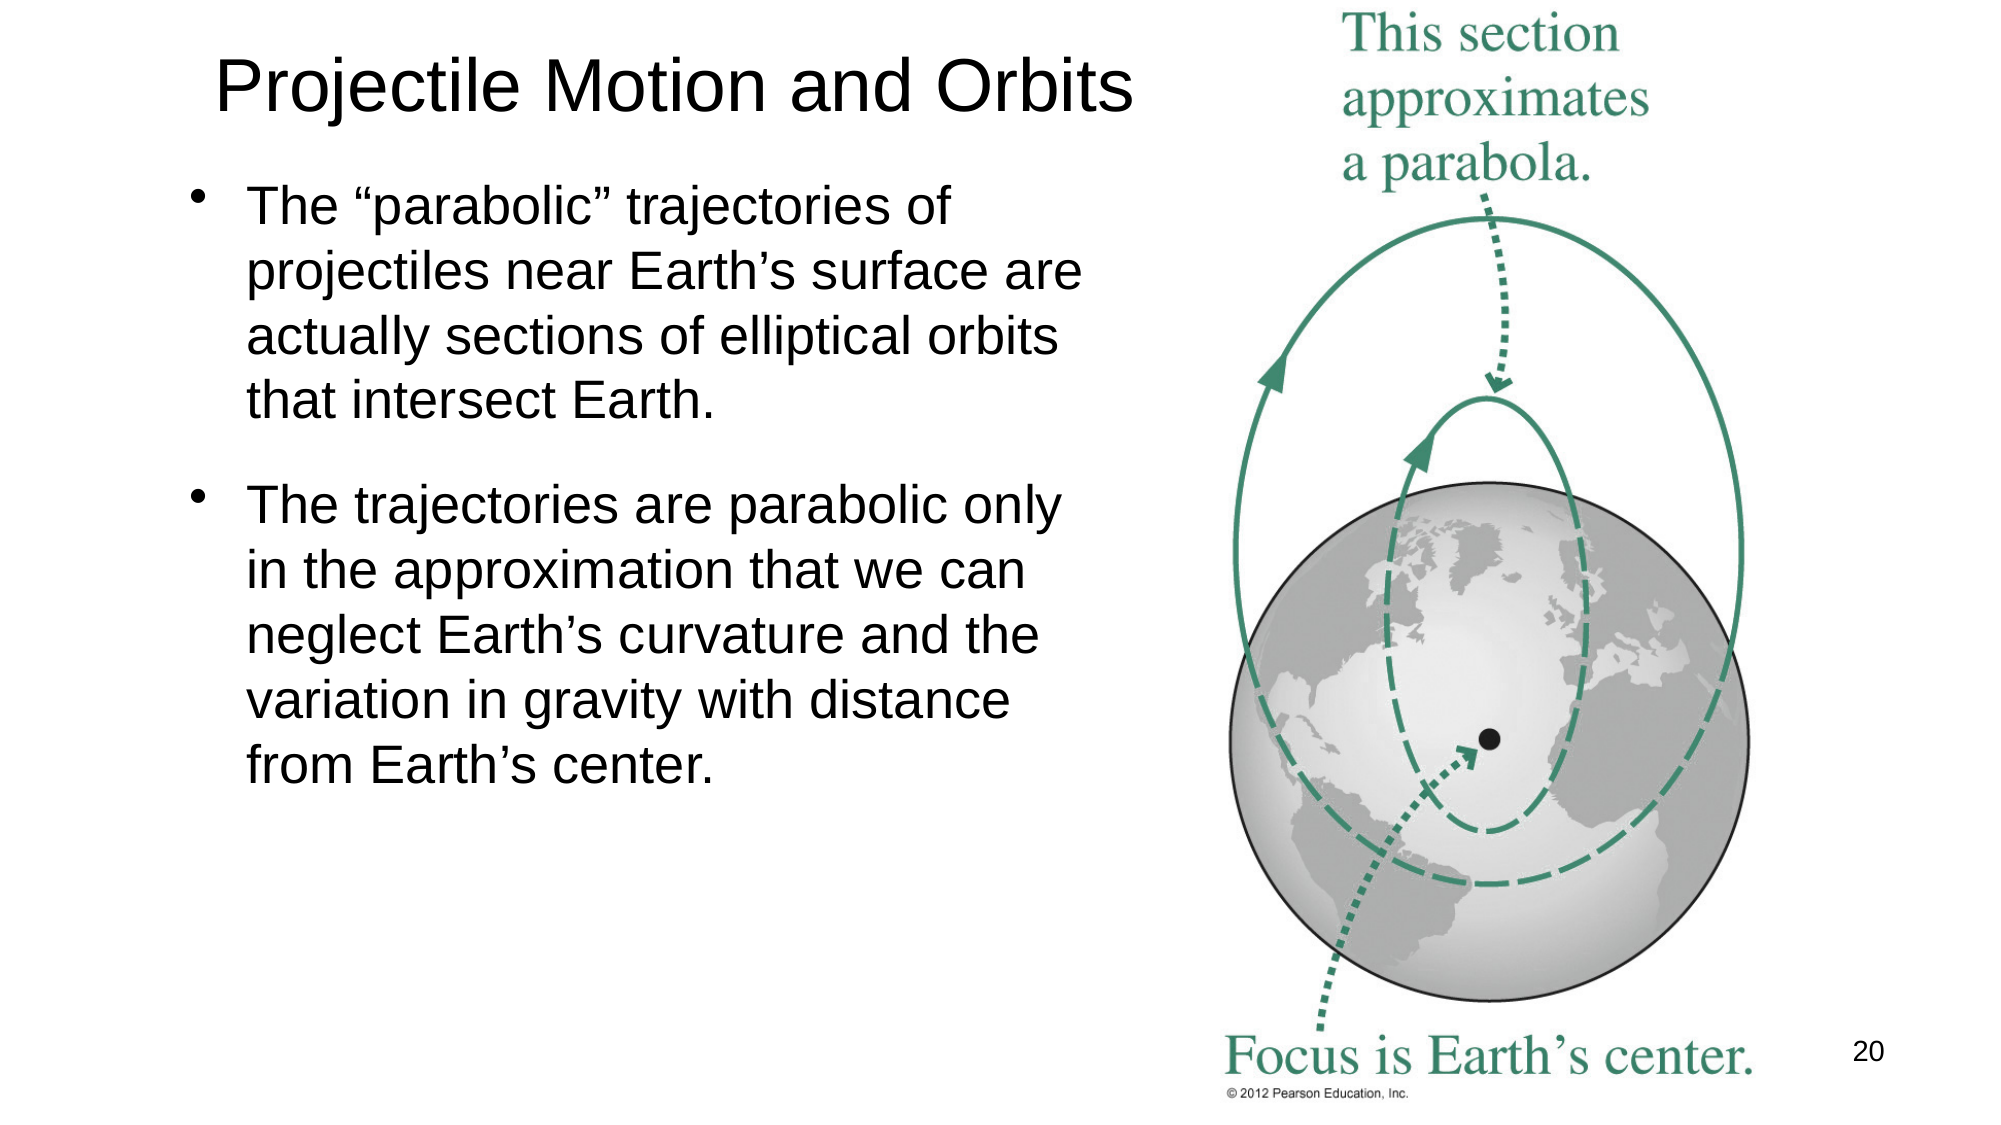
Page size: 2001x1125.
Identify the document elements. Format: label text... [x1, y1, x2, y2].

list The “parabolic” trajectories of projectiles near Earth’s surface are actually sections of elliptical orbits that intersect Earth. The trajectories are parabolic only in the approximation that we can neglect Earth’s curvature and the variation in gravity with distance from Earth’s center. [174, 162, 1121, 807]
slide_number 20 [1770, 1024, 1901, 1103]
picture [1212, 0, 1766, 1111]
title Projectile Motion and Orbits [0, 34, 1207, 128]
